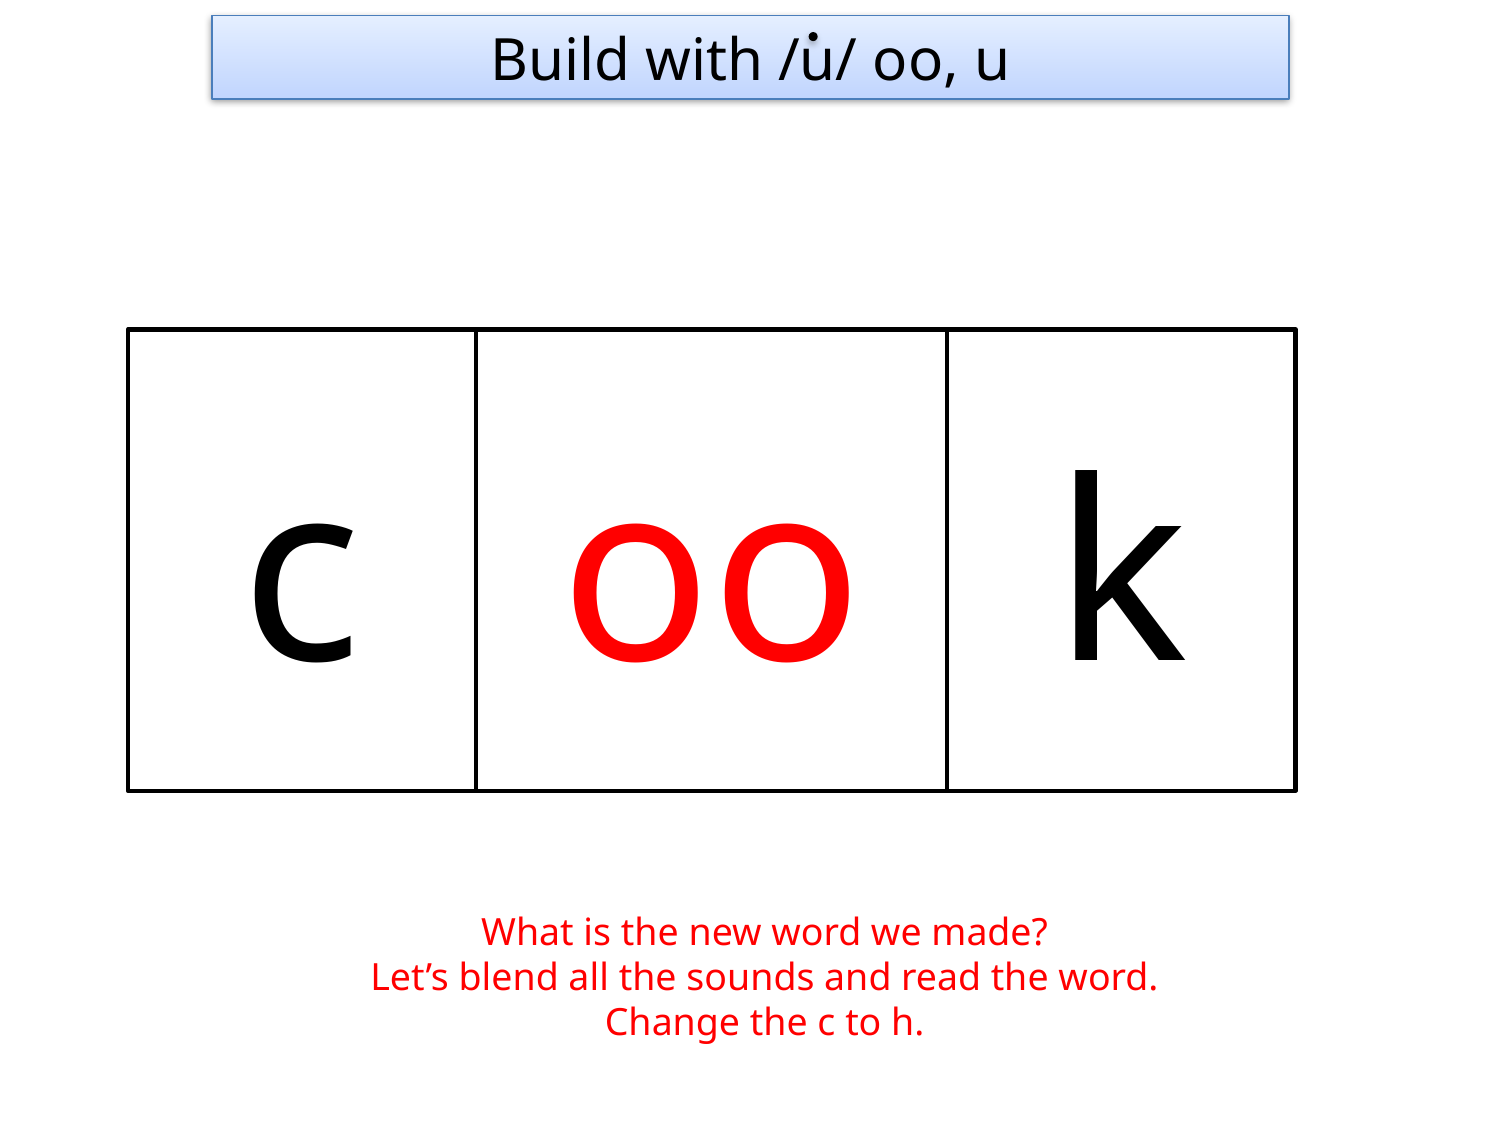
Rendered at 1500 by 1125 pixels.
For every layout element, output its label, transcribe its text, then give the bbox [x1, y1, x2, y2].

text_box k [945, 327, 1298, 793]
text_box What is the new word we made? Let’s blend all the sounds and read the word. Change the c to h. [241, 900, 1288, 1051]
text_box oo [474, 327, 945, 793]
text_box c [126, 327, 474, 793]
text_box Build with /u/ oo, u [211, 15, 1290, 100]
text_box [808, 32, 818, 42]
